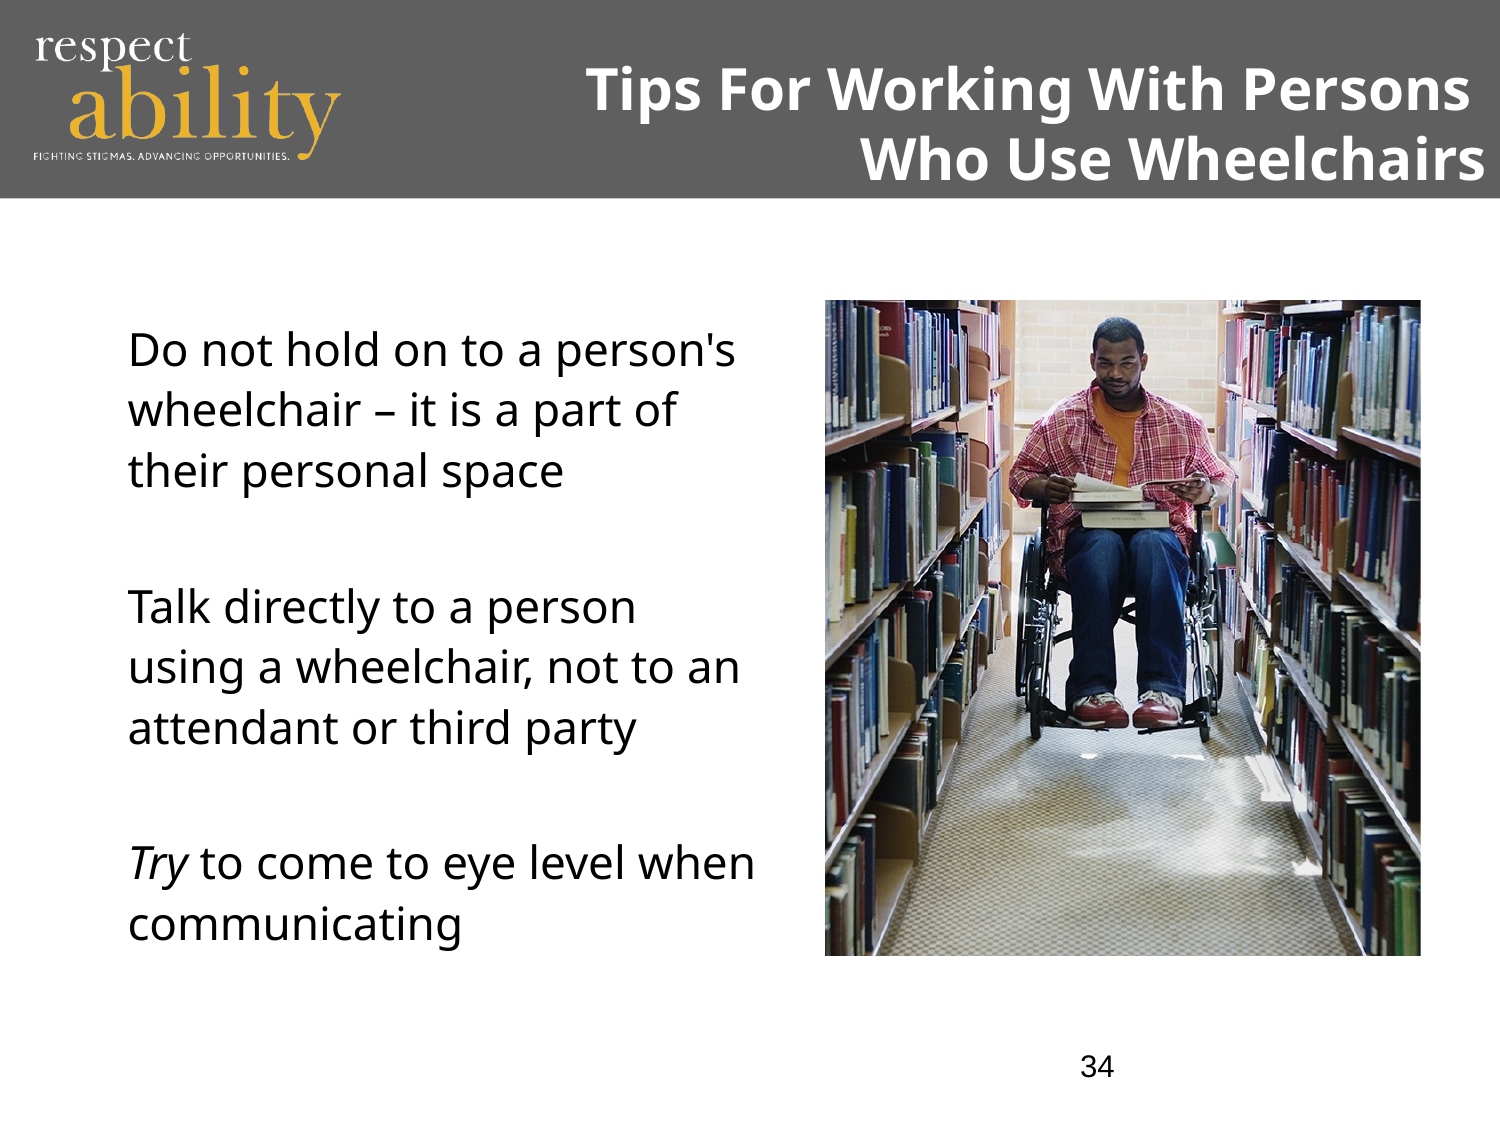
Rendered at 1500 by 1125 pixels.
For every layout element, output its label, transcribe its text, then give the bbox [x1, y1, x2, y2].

list Do not hold on to a person's wheelchair – it is a part of their personal space Talk directly to a person using a wheelchair, not to an attendant or third party Try to come to eye level when communicating [112, 299, 775, 1000]
picture [34, 33, 341, 163]
slide_number 34 [1080, 1046, 1425, 1092]
picture [824, 299, 1422, 956]
title Tips For Working With Persons Who Use Wheelchairs [74, 37, 1500, 200]
